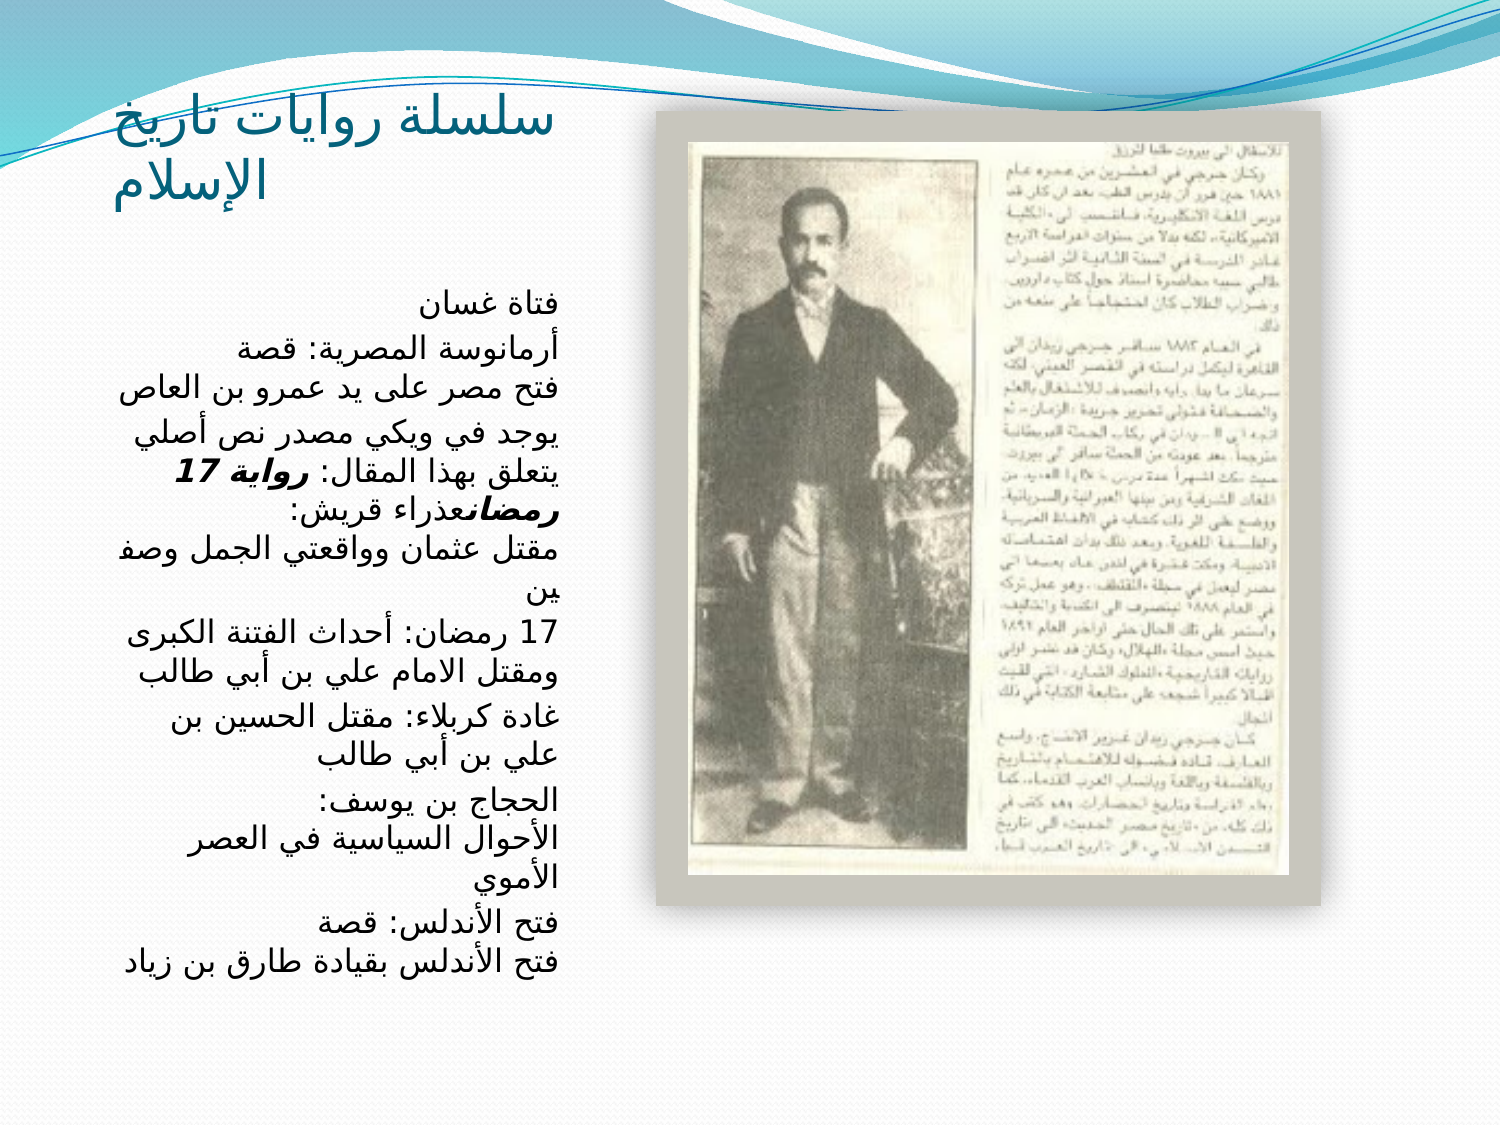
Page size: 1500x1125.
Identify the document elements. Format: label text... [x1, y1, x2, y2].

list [687, 141, 1290, 876]
list فتاة غسان أرمانوسة المصرية: قصة فتح مصر على يد عمرو بن العاص يوجد في ويكي مصدر نص أصلي يتعلق بهذا المقال: رواية 17 رمضانعذراء قريش: مقتل عثمان وواقعتي الجمل وصفين 17 رمضان: أحداث الفتنة الكبرى ومقتل الامام علي بن أبي طالب ‎ غادة كربلاء: مقتل الحسين بن علي بن أبي طالب ‎ الحجاج بن يوسف: الأحوال السياسية في العصر الأموي فتح الأندلس: قصة فتح الأندلس بقيادة طارق بن زياد [112, 275, 563, 1025]
title سلسلة روايات تاريخ الإسلام [112, 84, 563, 275]
